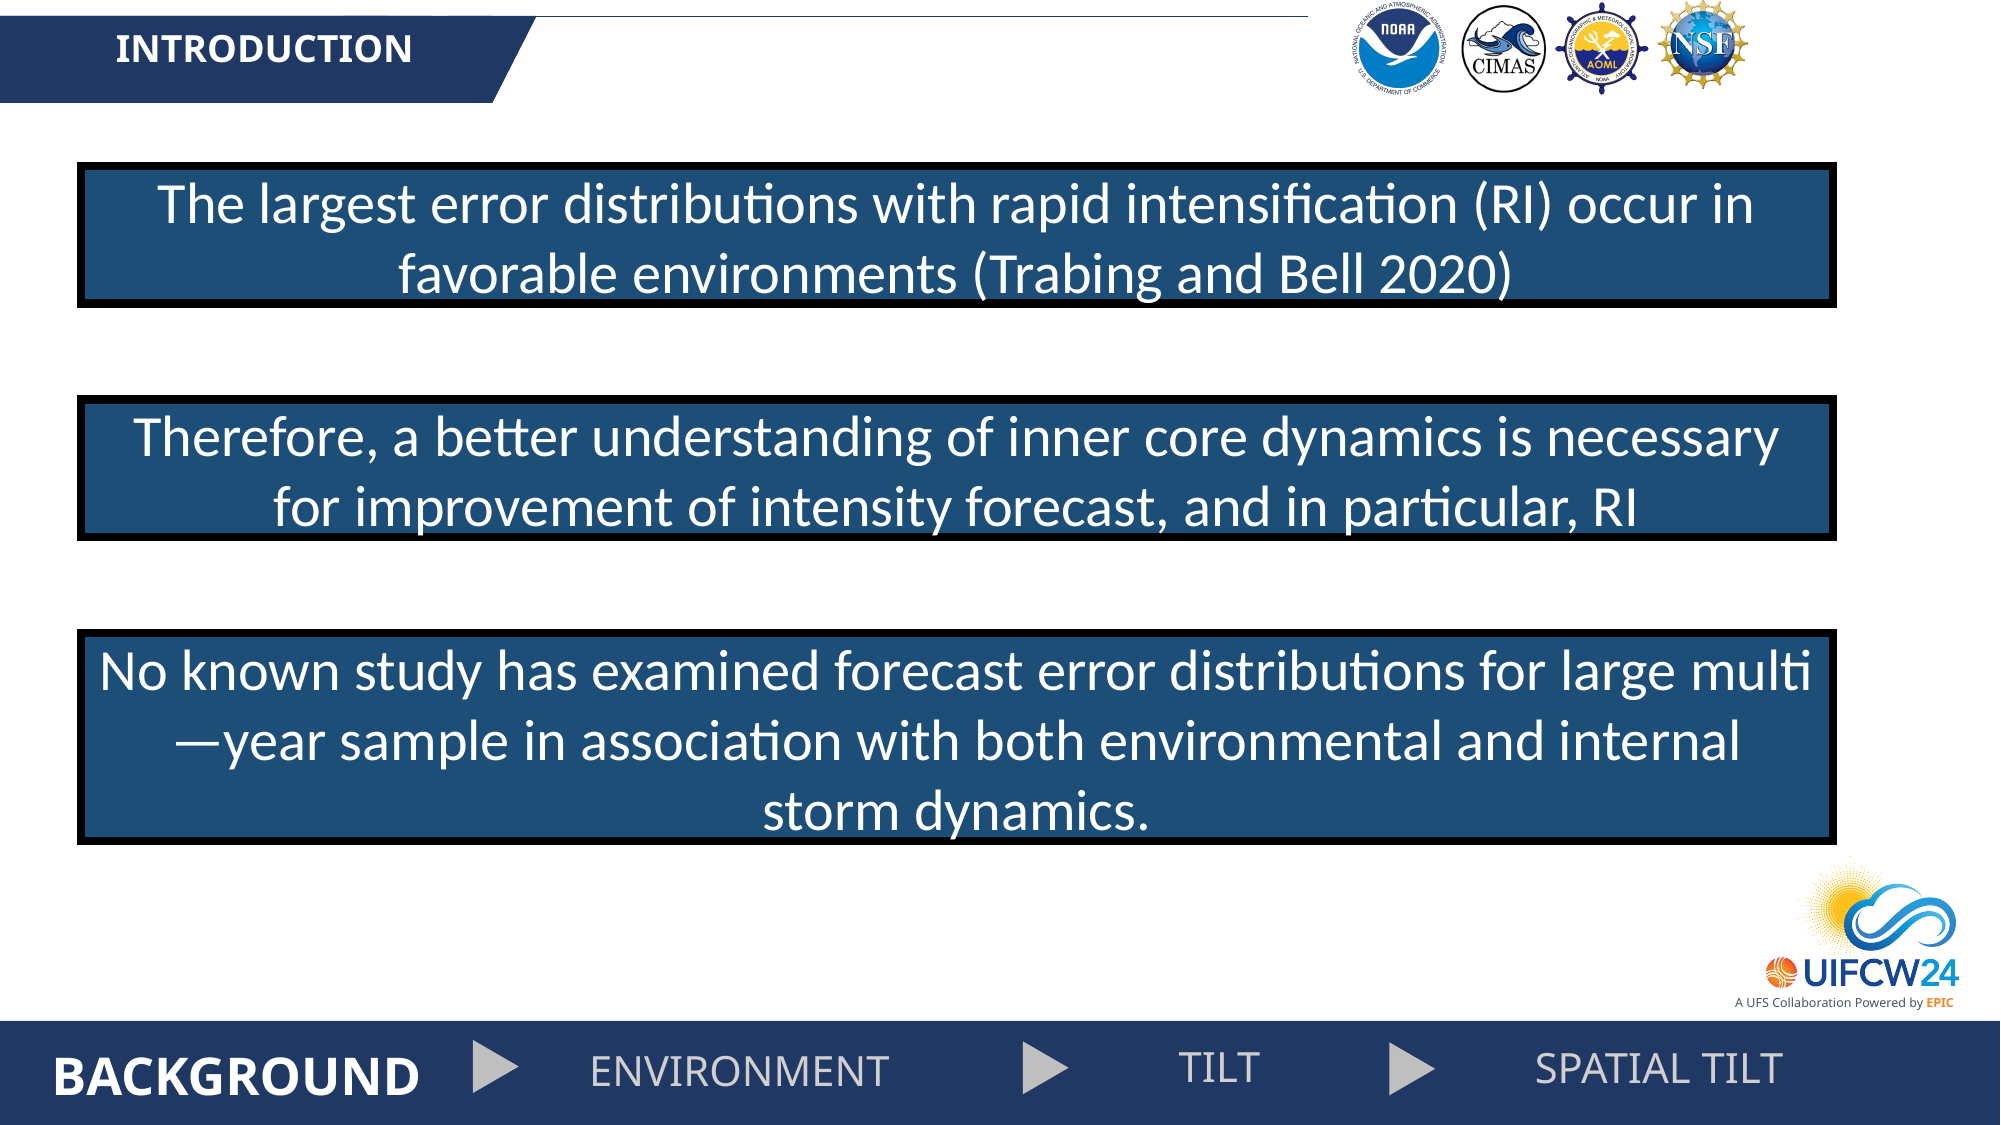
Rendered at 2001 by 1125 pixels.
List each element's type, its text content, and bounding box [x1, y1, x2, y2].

text_box [1388, 1040, 1438, 1098]
text_box [0, 1020, 2000, 1125]
text_box [0, 15, 491, 104]
text_box SPATIAL TILT [1444, 1034, 1874, 1100]
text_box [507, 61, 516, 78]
text_box Therefore, a better understanding of inner core dynamics is necessary for improvement of intensity forecast, and in particular, RI [80, 399, 1834, 538]
text_box [1021, 1039, 1071, 1097]
picture [1555, 0, 1777, 95]
text_box No known study has examined forecast error distributions for large multi—year sample in association with both environmental and internal storm dynamics. [80, 632, 1834, 842]
text_box The largest error distributions with rapid intensification (RI) occur in favorable environments (Trabing and Bell 2020) [80, 165, 1834, 304]
text_box TILT [933, 1033, 1506, 1099]
text_box [471, 1038, 519, 1095]
text_box environment [519, 1037, 959, 1103]
text_box Background [22, 1035, 451, 1113]
text_box Introduction [13, 17, 477, 78]
text_box [446, 14, 539, 106]
picture [1352, 2, 1446, 95]
picture [1766, 856, 1959, 988]
picture [1461, 5, 1546, 93]
